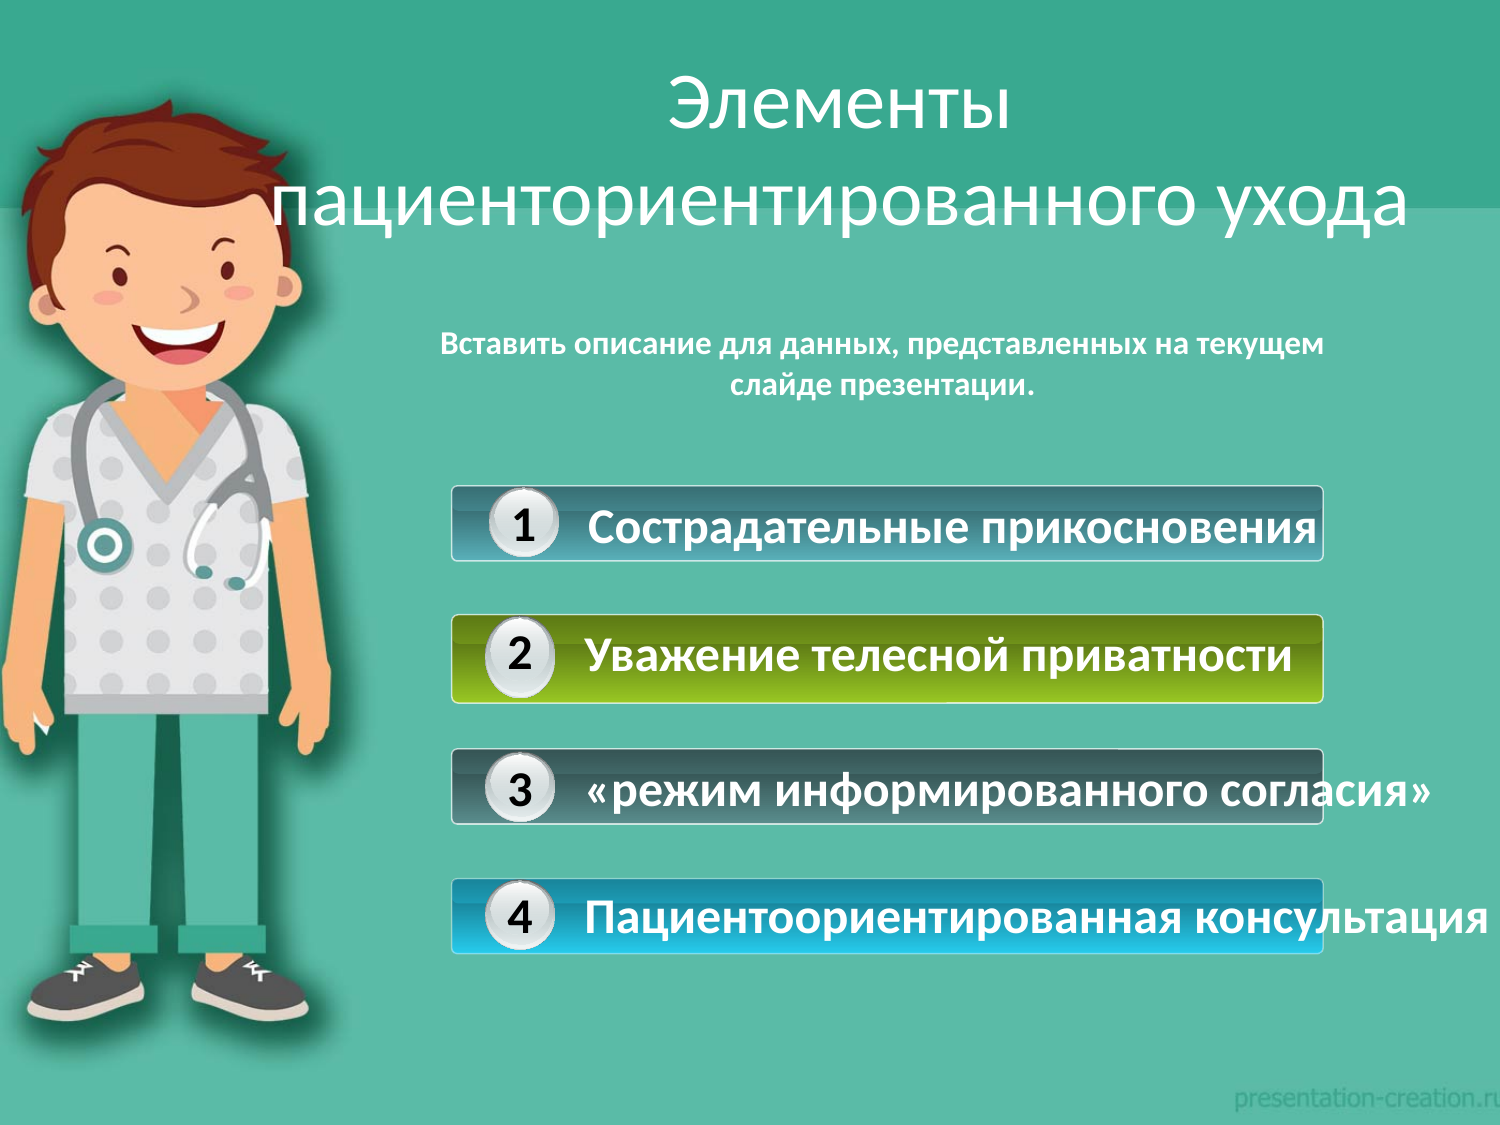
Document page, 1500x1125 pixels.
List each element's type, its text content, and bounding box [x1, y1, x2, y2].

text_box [451, 748, 1500, 825]
picture [0, 0, 1500, 1125]
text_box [451, 612, 1348, 704]
text_box Вставить описание для данных, представленных на текущем слайде презентации. [401, 314, 1365, 409]
title Элементы пациенториентированного ухода [210, 8, 1471, 282]
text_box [451, 483, 1395, 562]
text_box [451, 876, 1500, 954]
